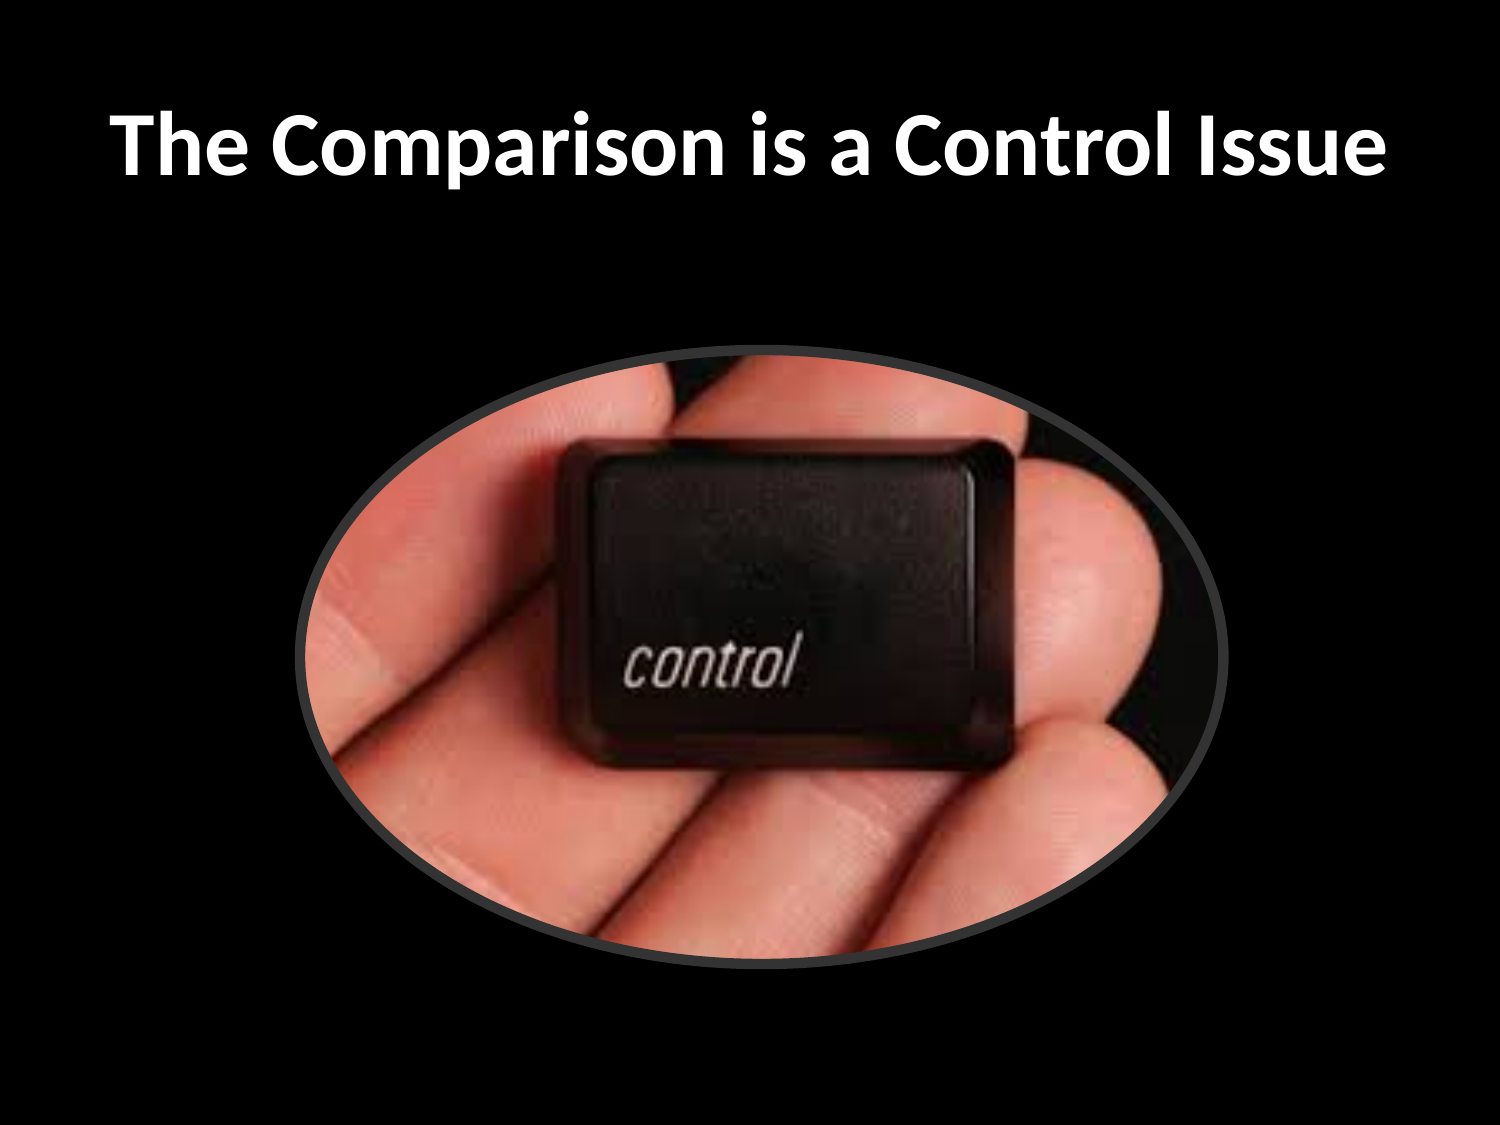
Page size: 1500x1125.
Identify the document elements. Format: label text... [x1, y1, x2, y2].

title The Comparison is a Control Issue [75, 45, 1425, 233]
picture [299, 349, 1224, 965]
